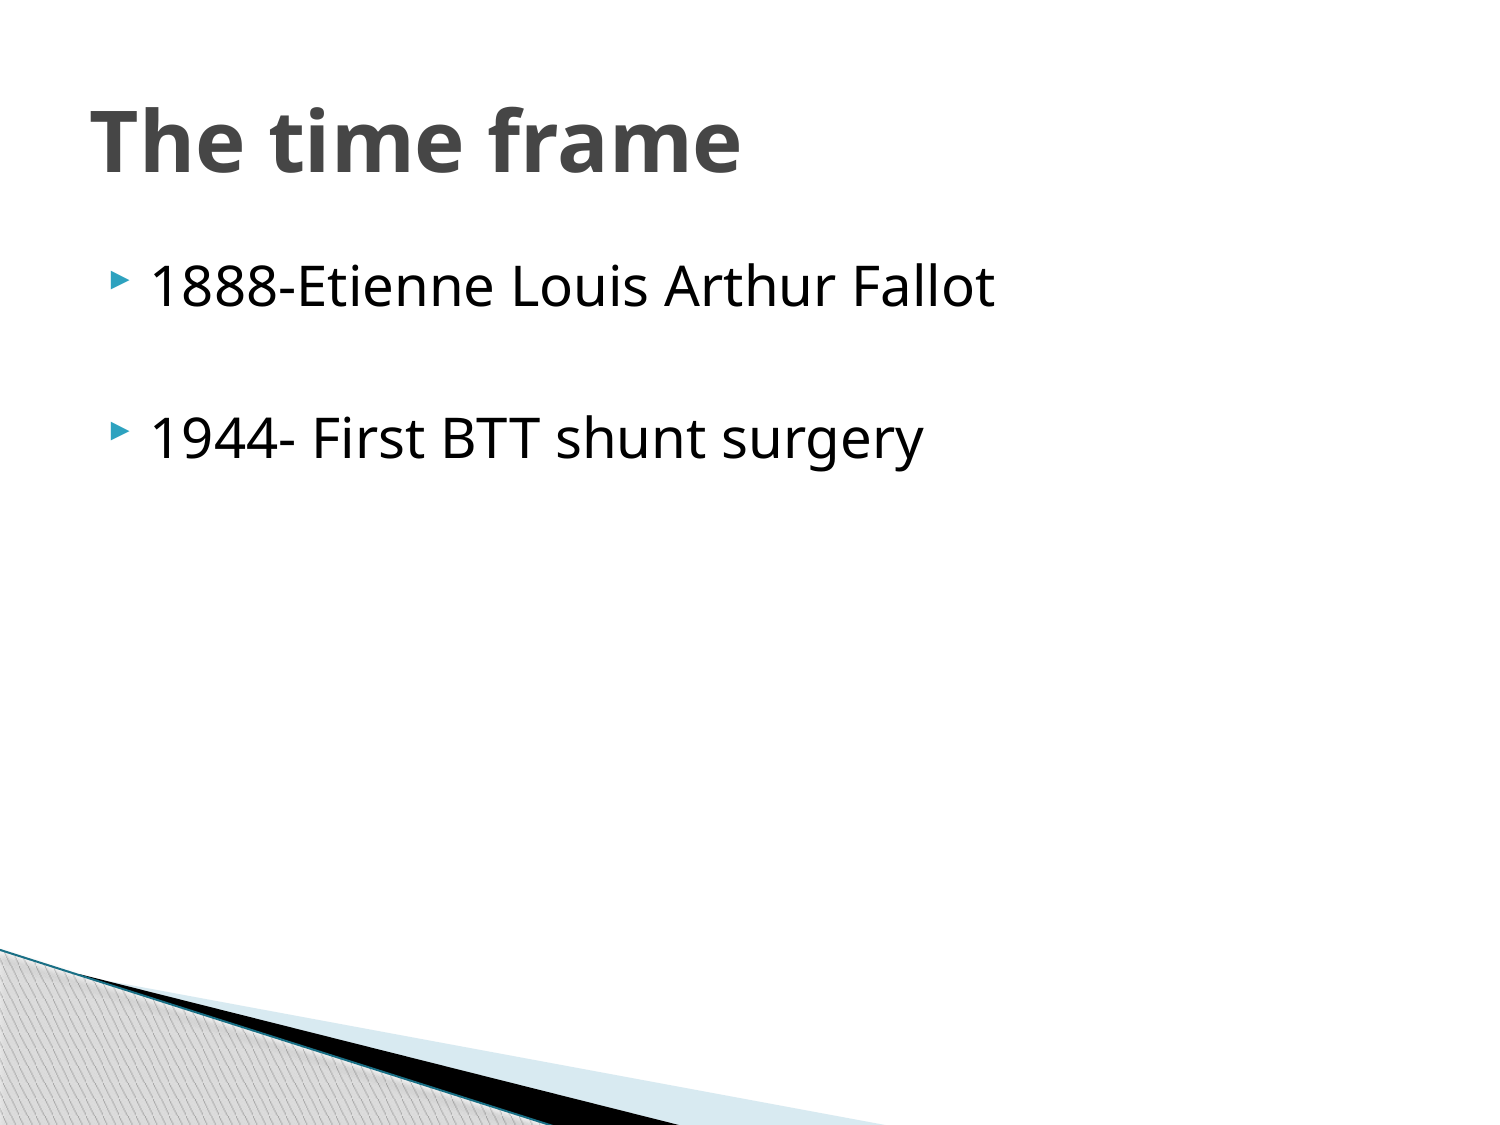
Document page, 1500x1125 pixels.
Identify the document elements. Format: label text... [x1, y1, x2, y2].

title The time frame [75, 45, 1425, 233]
list 1888-Etienne Louis Arthur Fallot 1944- First BTT shunt surgery [75, 243, 1425, 986]
